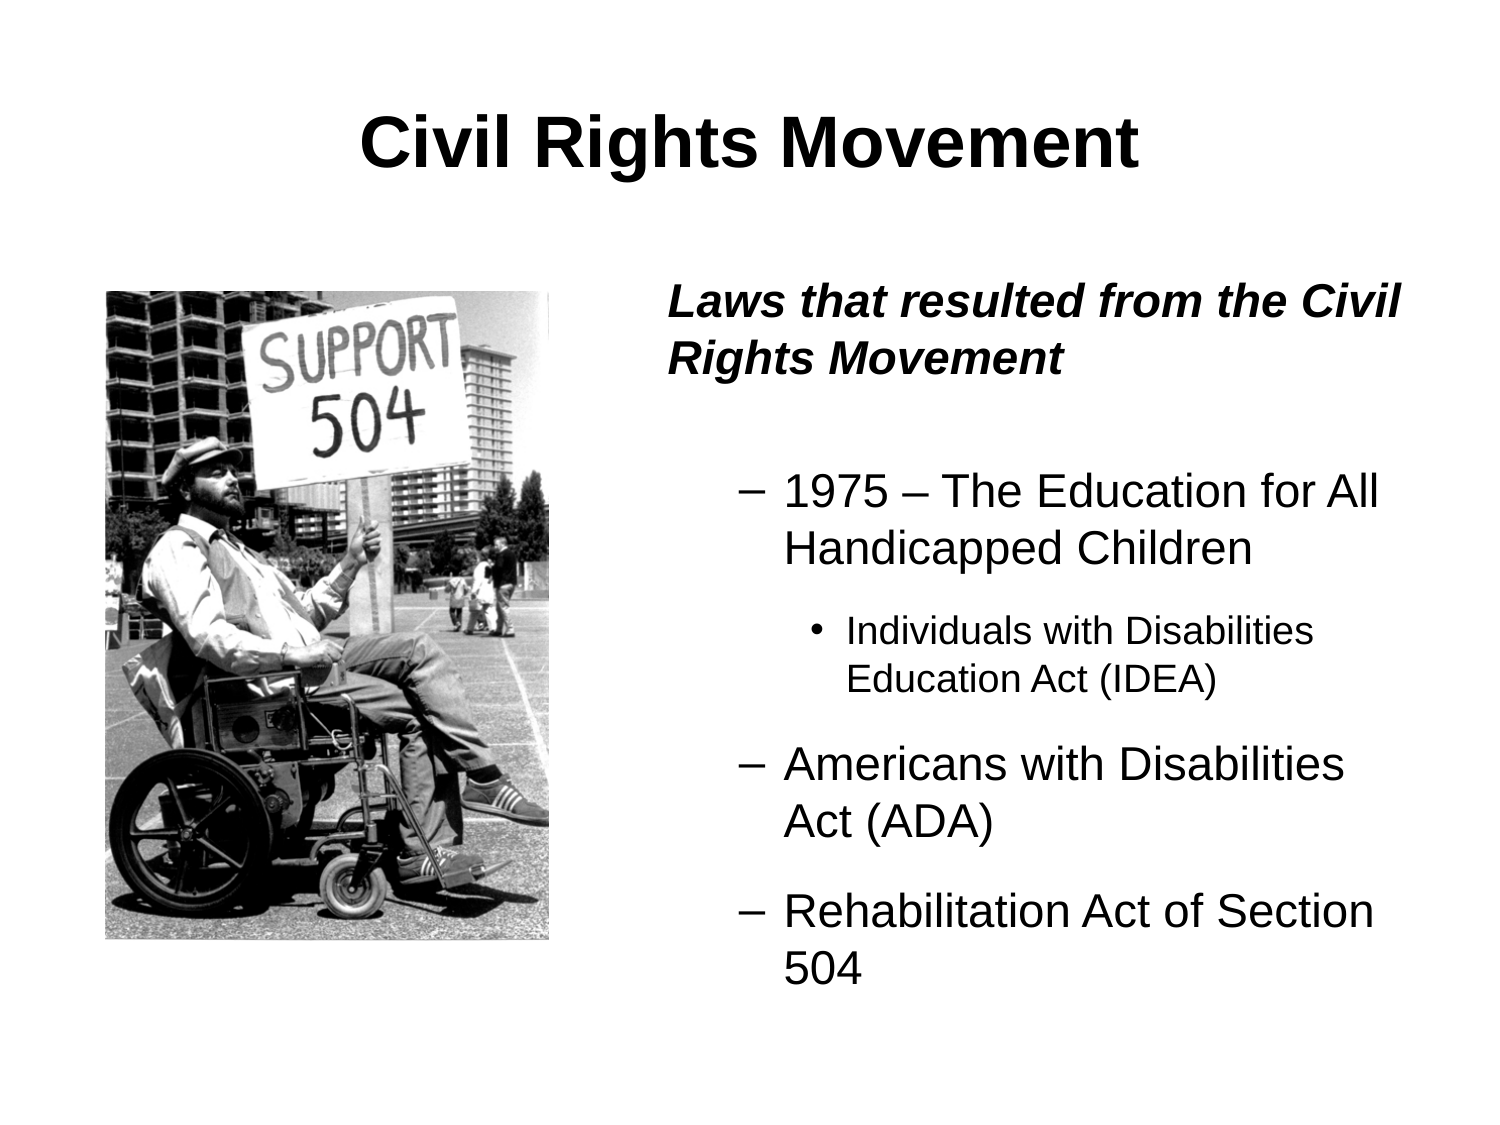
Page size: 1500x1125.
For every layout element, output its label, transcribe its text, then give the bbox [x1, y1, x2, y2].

picture [104, 291, 549, 941]
title Civil Rights Movement [75, 45, 1425, 233]
list Laws that resulted from the Civil Rights Movement 1975 – The Education for All Handicapped Children Individuals with Disabilities Education Act (IDEA) Americans with Disabilities Act (ADA) Rehabilitation Act of Section 504 [652, 262, 1425, 1005]
